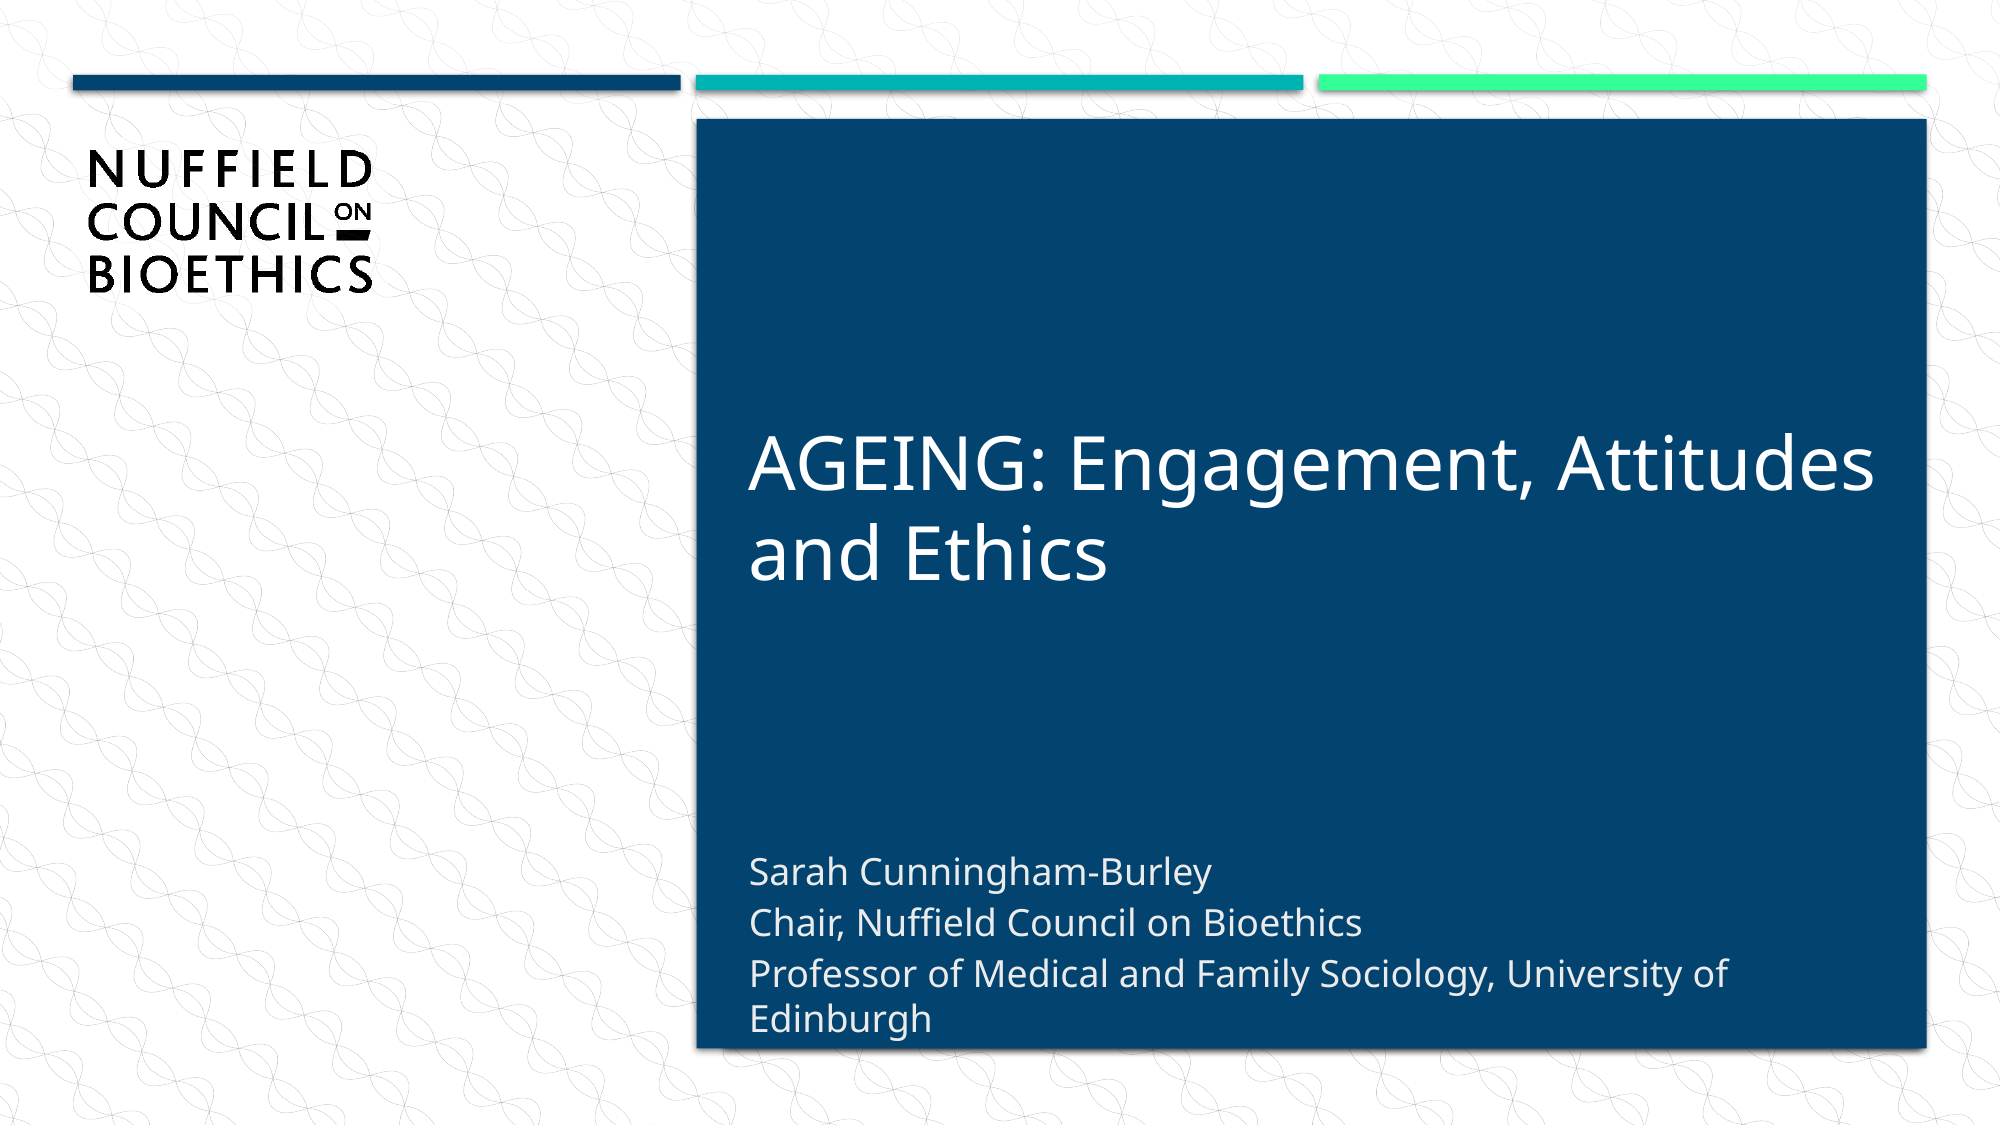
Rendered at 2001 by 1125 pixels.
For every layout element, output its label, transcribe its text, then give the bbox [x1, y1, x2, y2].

text_box [696, 118, 1928, 1049]
title AGEING: Engagement, Attitudes and Ethics [734, 145, 1927, 764]
text_box [0, 103, 2000, 1125]
subtitle Sarah Cunningham-Burley Chair, Nuffield Council on Bioethics Professor of Medical and Family Sociology, University of Edinburgh [734, 840, 1927, 1021]
